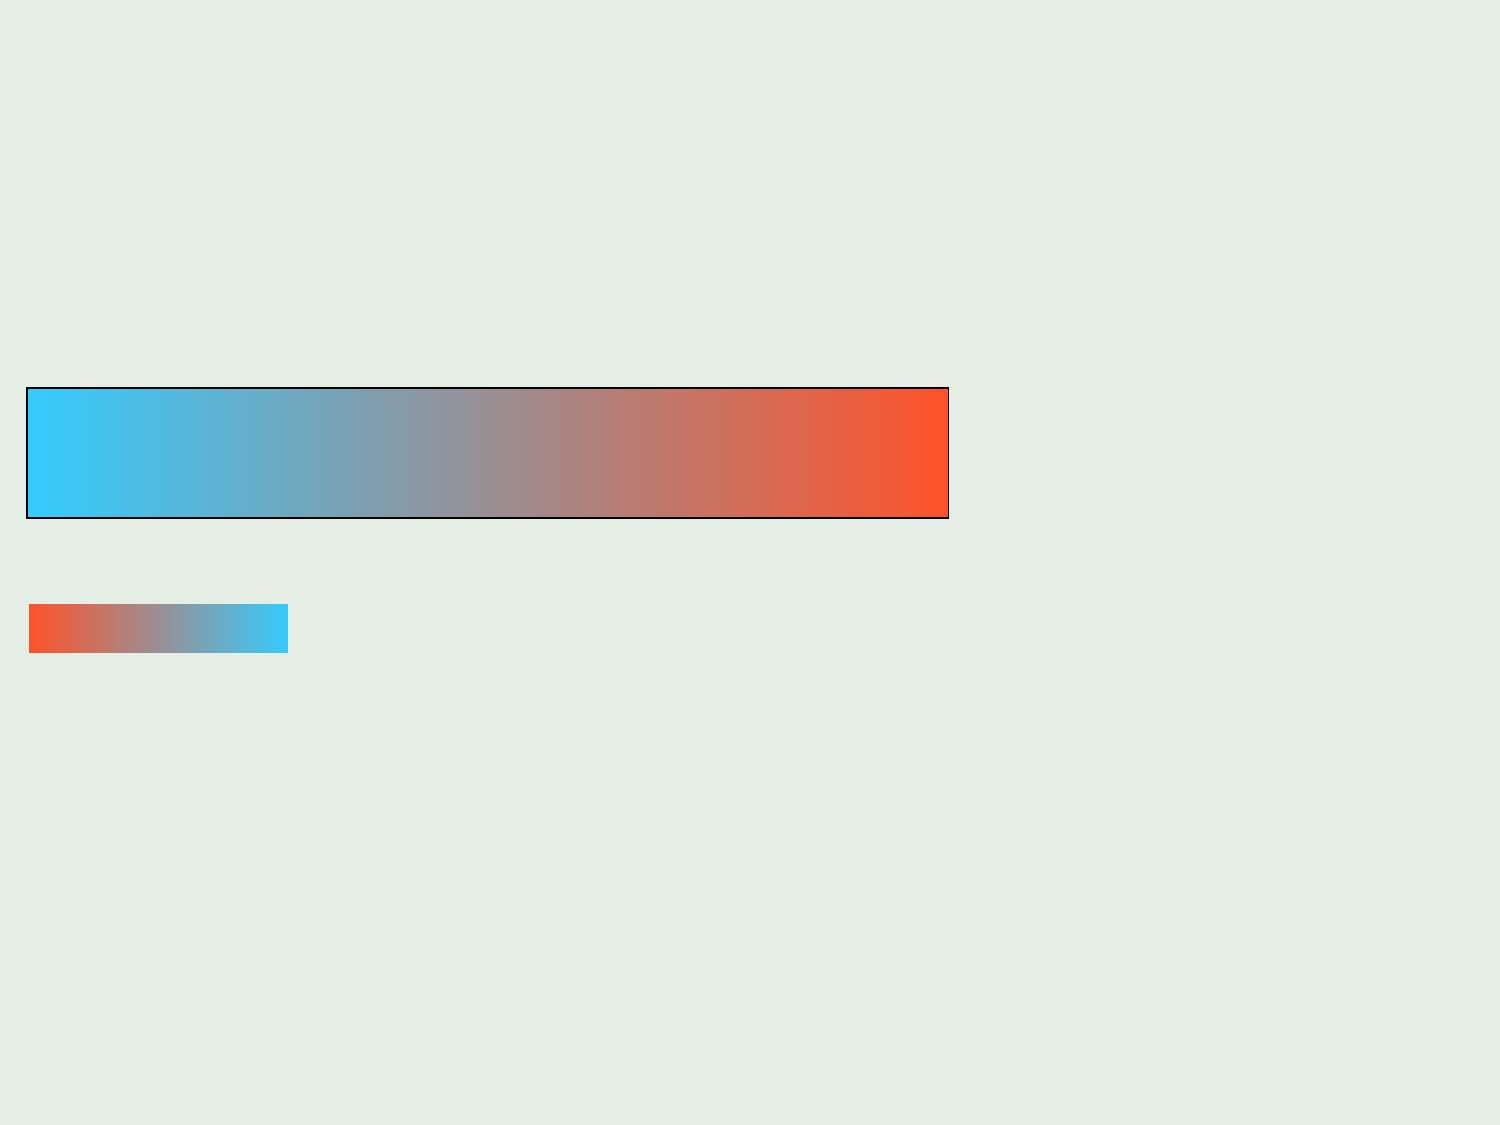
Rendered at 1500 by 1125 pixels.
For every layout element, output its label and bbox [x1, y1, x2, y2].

text_box [29, 604, 288, 653]
text_box [27, 387, 949, 518]
